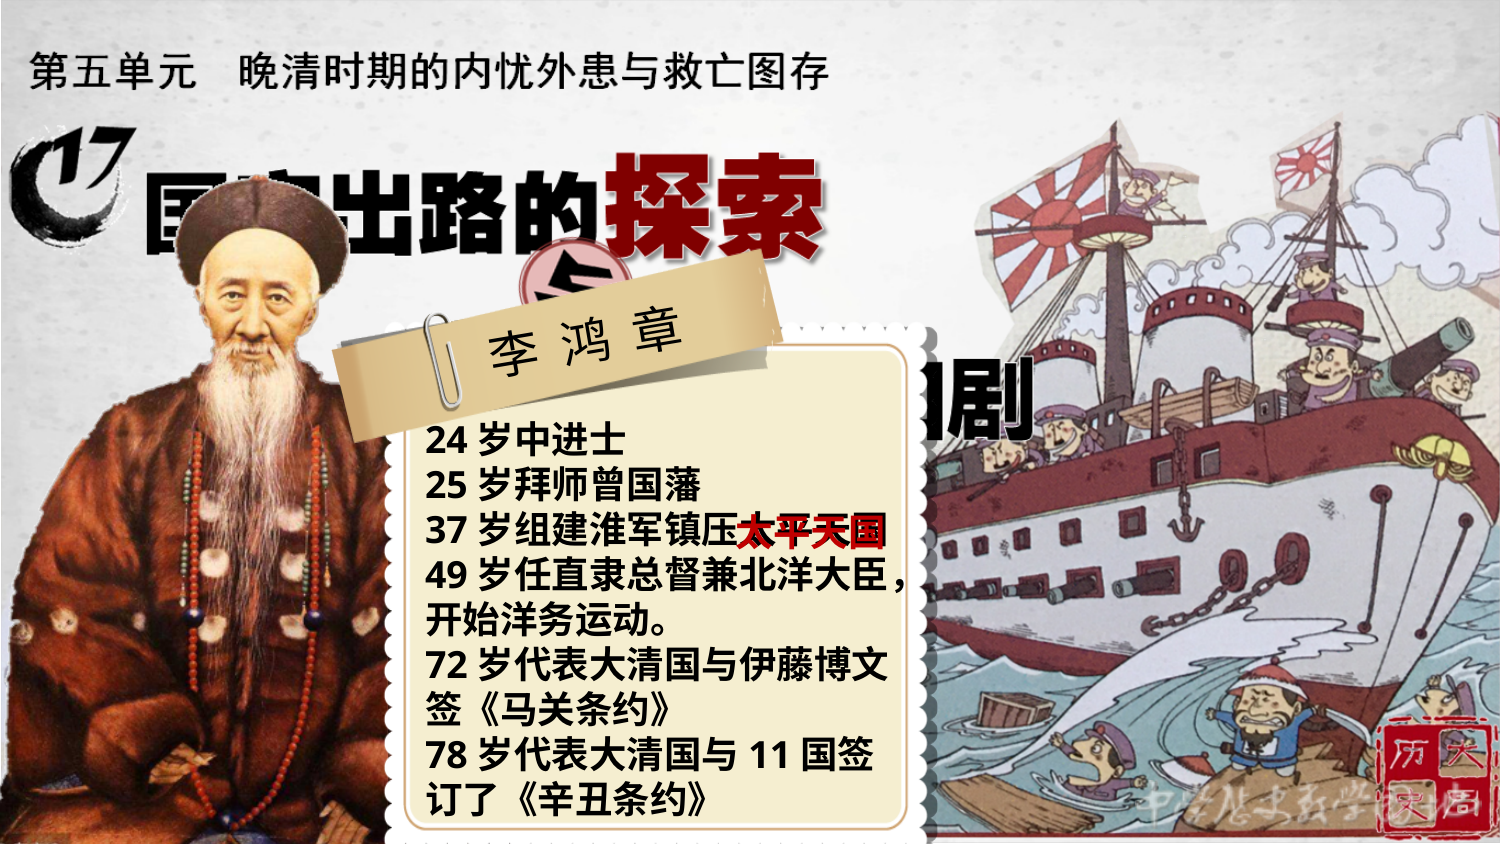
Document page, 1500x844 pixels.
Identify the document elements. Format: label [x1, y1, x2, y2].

picture [0, 0, 1500, 844]
text_box [316, 234, 938, 844]
